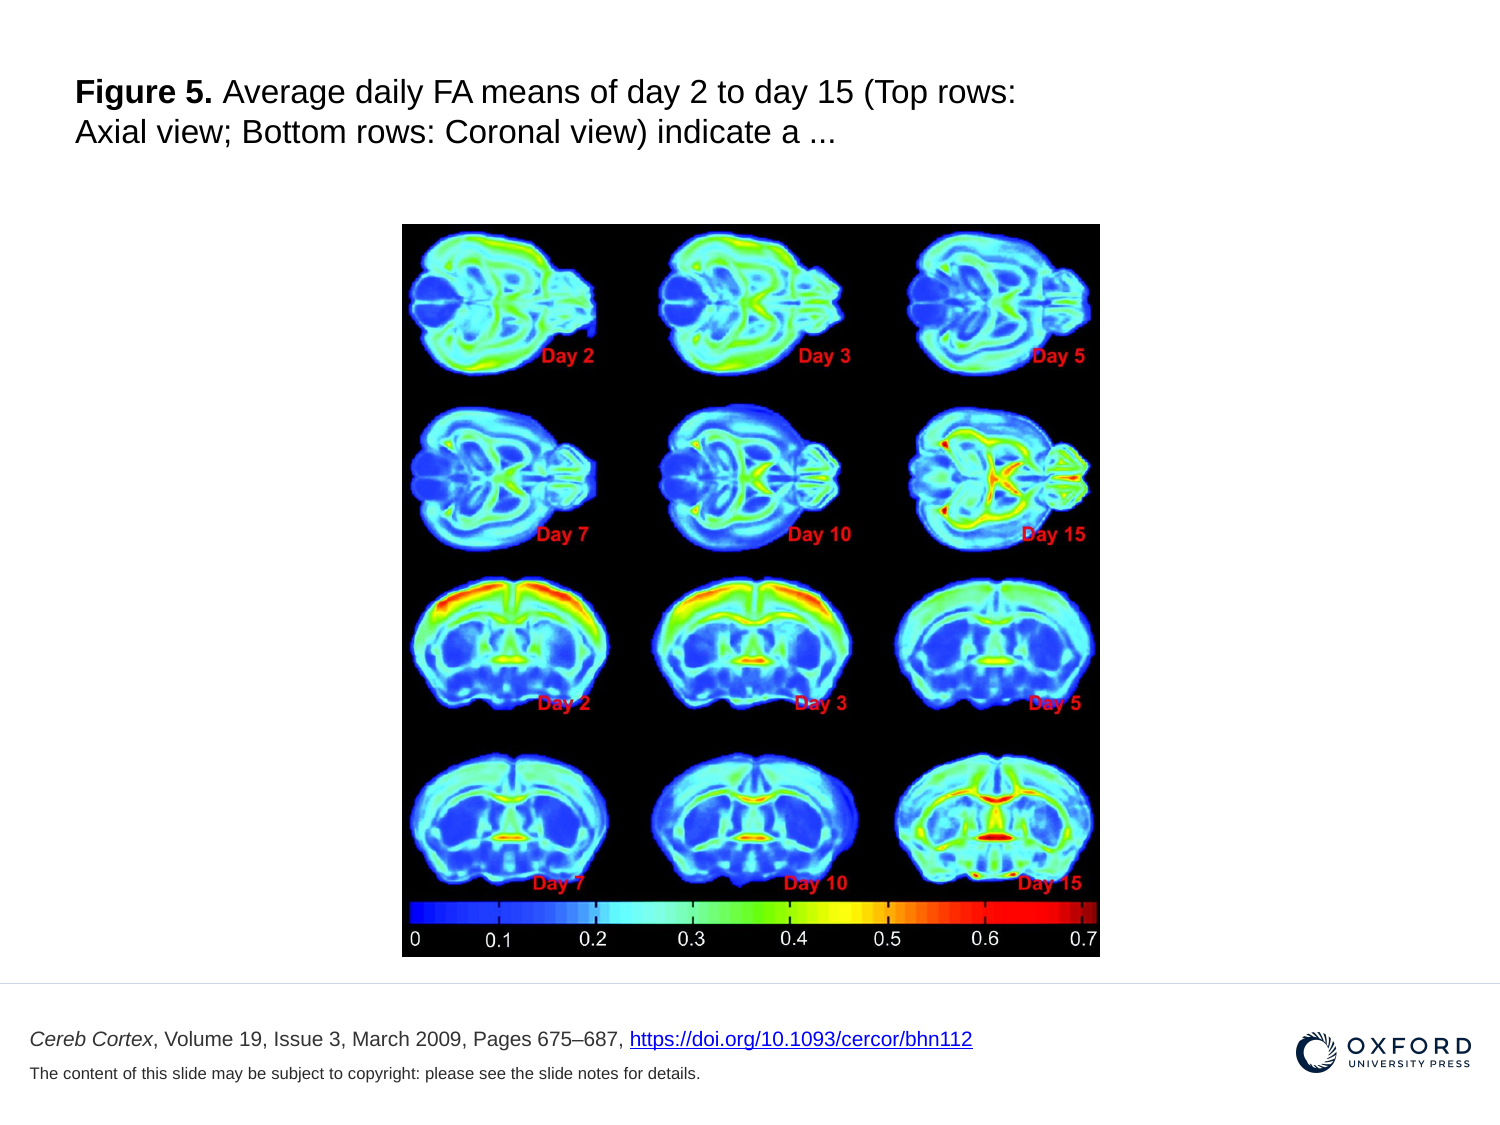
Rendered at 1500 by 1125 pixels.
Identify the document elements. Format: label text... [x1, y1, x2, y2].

footer Cereb Cortex, Volume 19, Issue 3, March 2009, Pages 675–687, https://doi.org/10.1093/cercor/bhn112 The content of this slide may be subject to copyright: please see the slide notes for details. [0, 983, 1260, 1125]
title Figure 5. Average daily FA means of day 2 to day 15 (Top rows: Axial view; Bottom rows: Coronal view) indicate a ... [75, 69, 1078, 171]
picture [1296, 1032, 1471, 1073]
picture [402, 224, 1100, 957]
